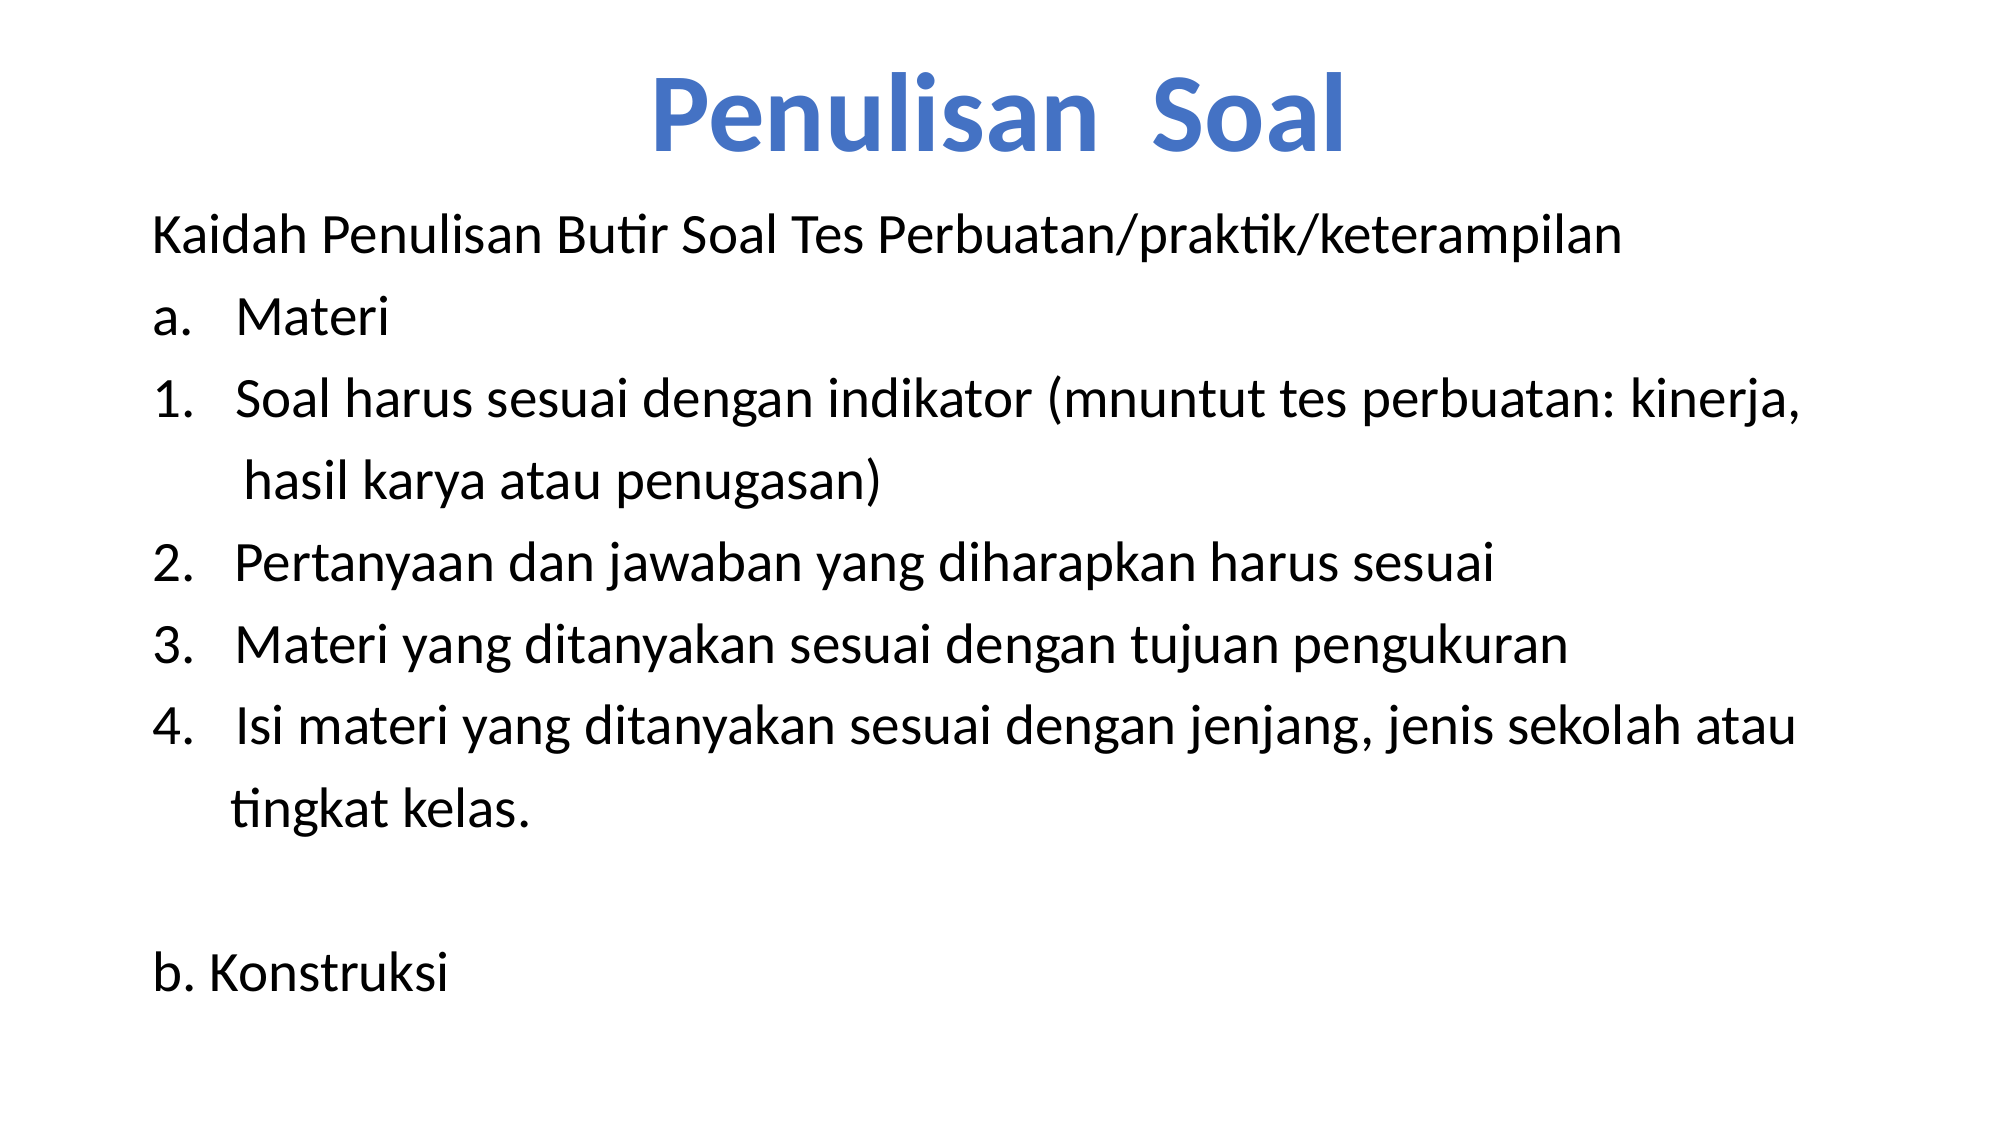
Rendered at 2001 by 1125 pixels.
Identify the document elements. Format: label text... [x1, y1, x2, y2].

text_box Penulisan Soal [635, 31, 1365, 182]
list Kaidah Penulisan Butir Soal Tes Perbuatan/praktik/keterampilan Materi Soal harus sesuai dengan indikator (mnuntut tes perbuatan: kinerja, hasil karya atau penugasan) 2. Pertanyaan dan jawaban yang diharapkan harus sesuai 3. Materi yang ditanyakan sesuai dengan tujuan pengukuran Isi materi yang ditanyakan sesuai dengan jenjang, jenis sekolah atau tingkat kelas. b. Konstruksi [137, 196, 1863, 1014]
